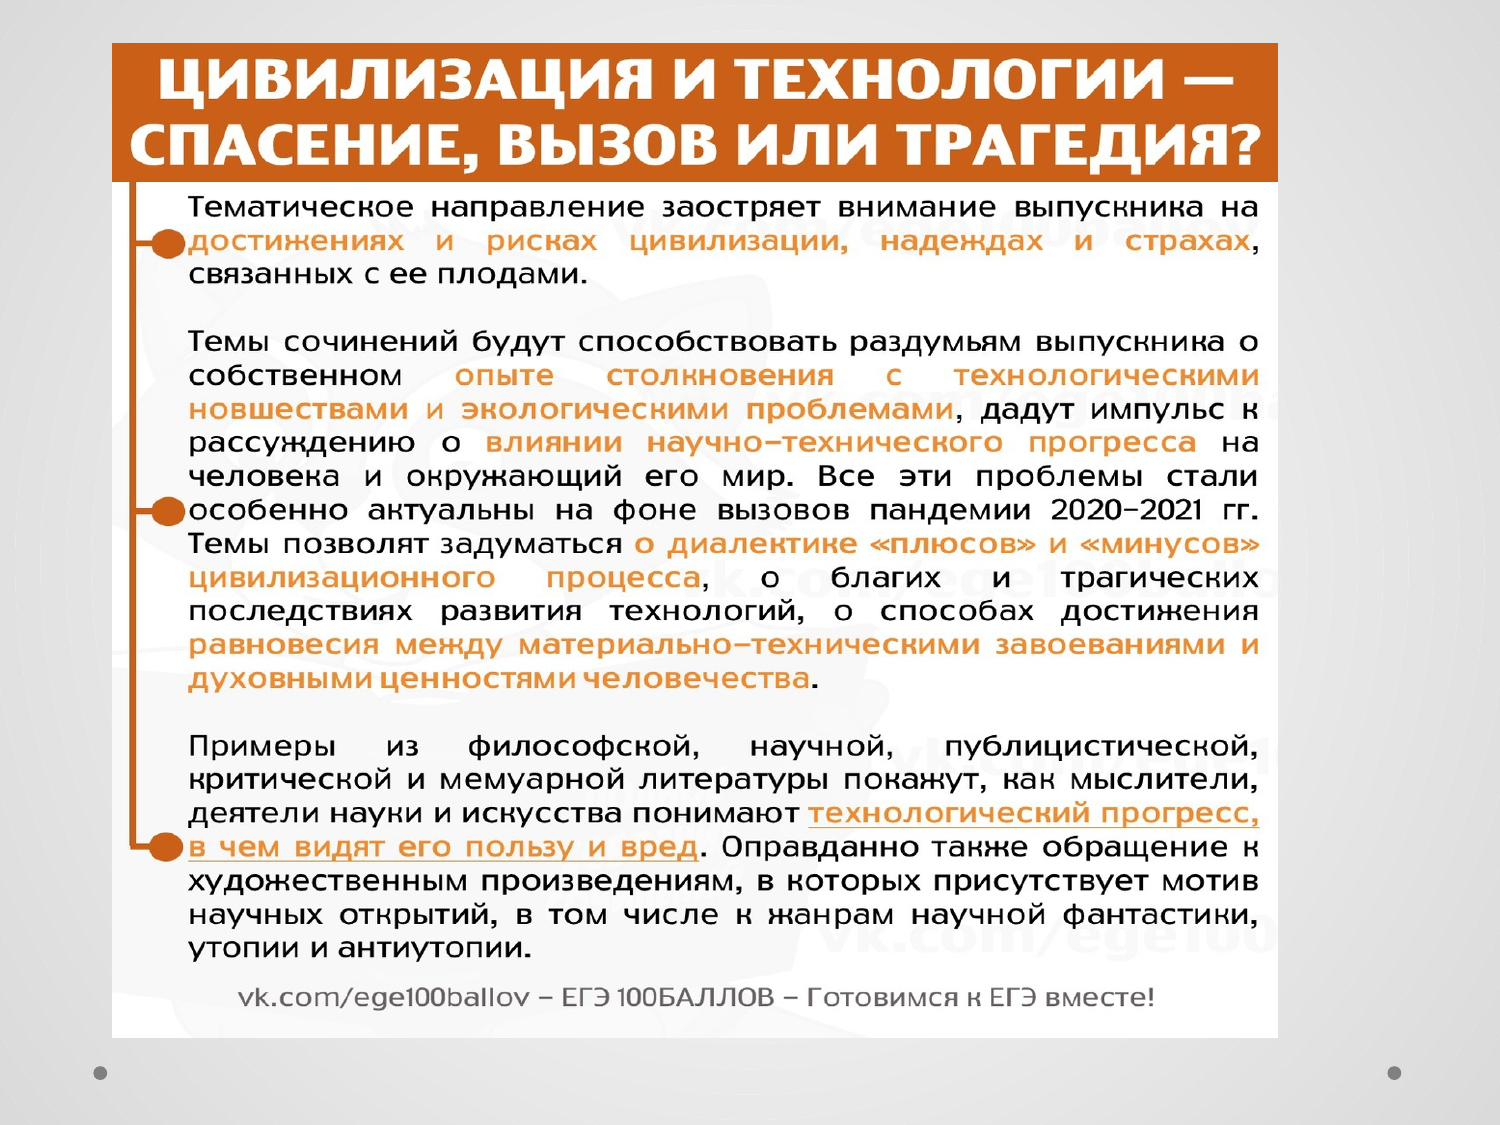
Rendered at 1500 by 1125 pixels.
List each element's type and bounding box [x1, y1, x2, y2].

list [111, 43, 1278, 1038]
